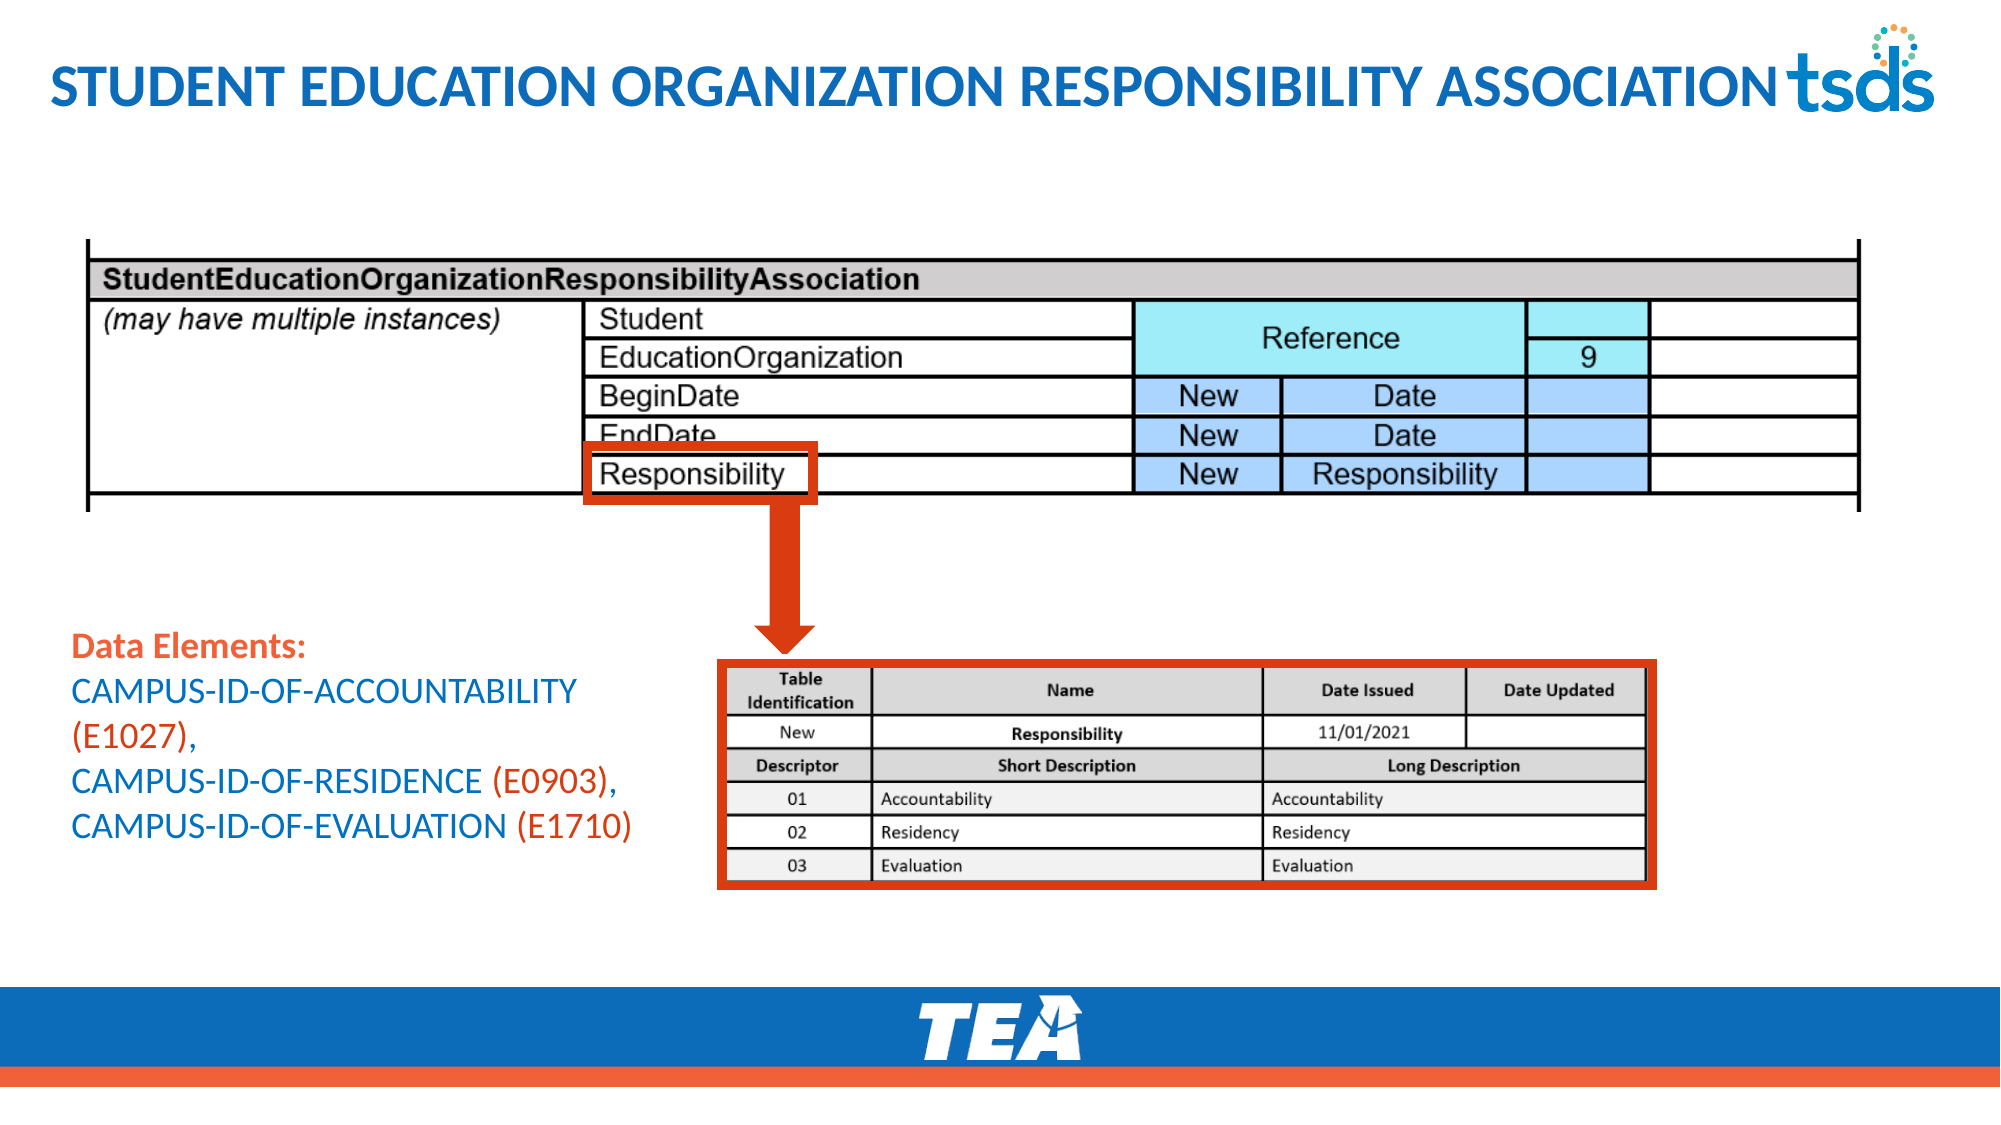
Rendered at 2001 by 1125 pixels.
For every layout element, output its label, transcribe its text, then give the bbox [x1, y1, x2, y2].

text_box [754, 512, 816, 654]
text_box Data Elements: CAMPUS-ID-OF-ACCOUNTABILITY (E1027), CAMPUS-ID-OF-RESIDENCE (E0903), CAMPUS-ID-OF-EVALUATION (E1710) [56, 613, 712, 853]
title STUDENT EDUCATION ORGANIZATION RESPONSIBILITY ASSOCIATION [34, 25, 1942, 149]
picture [67, 239, 1879, 512]
picture [918, 994, 1082, 1060]
picture [715, 654, 1657, 890]
